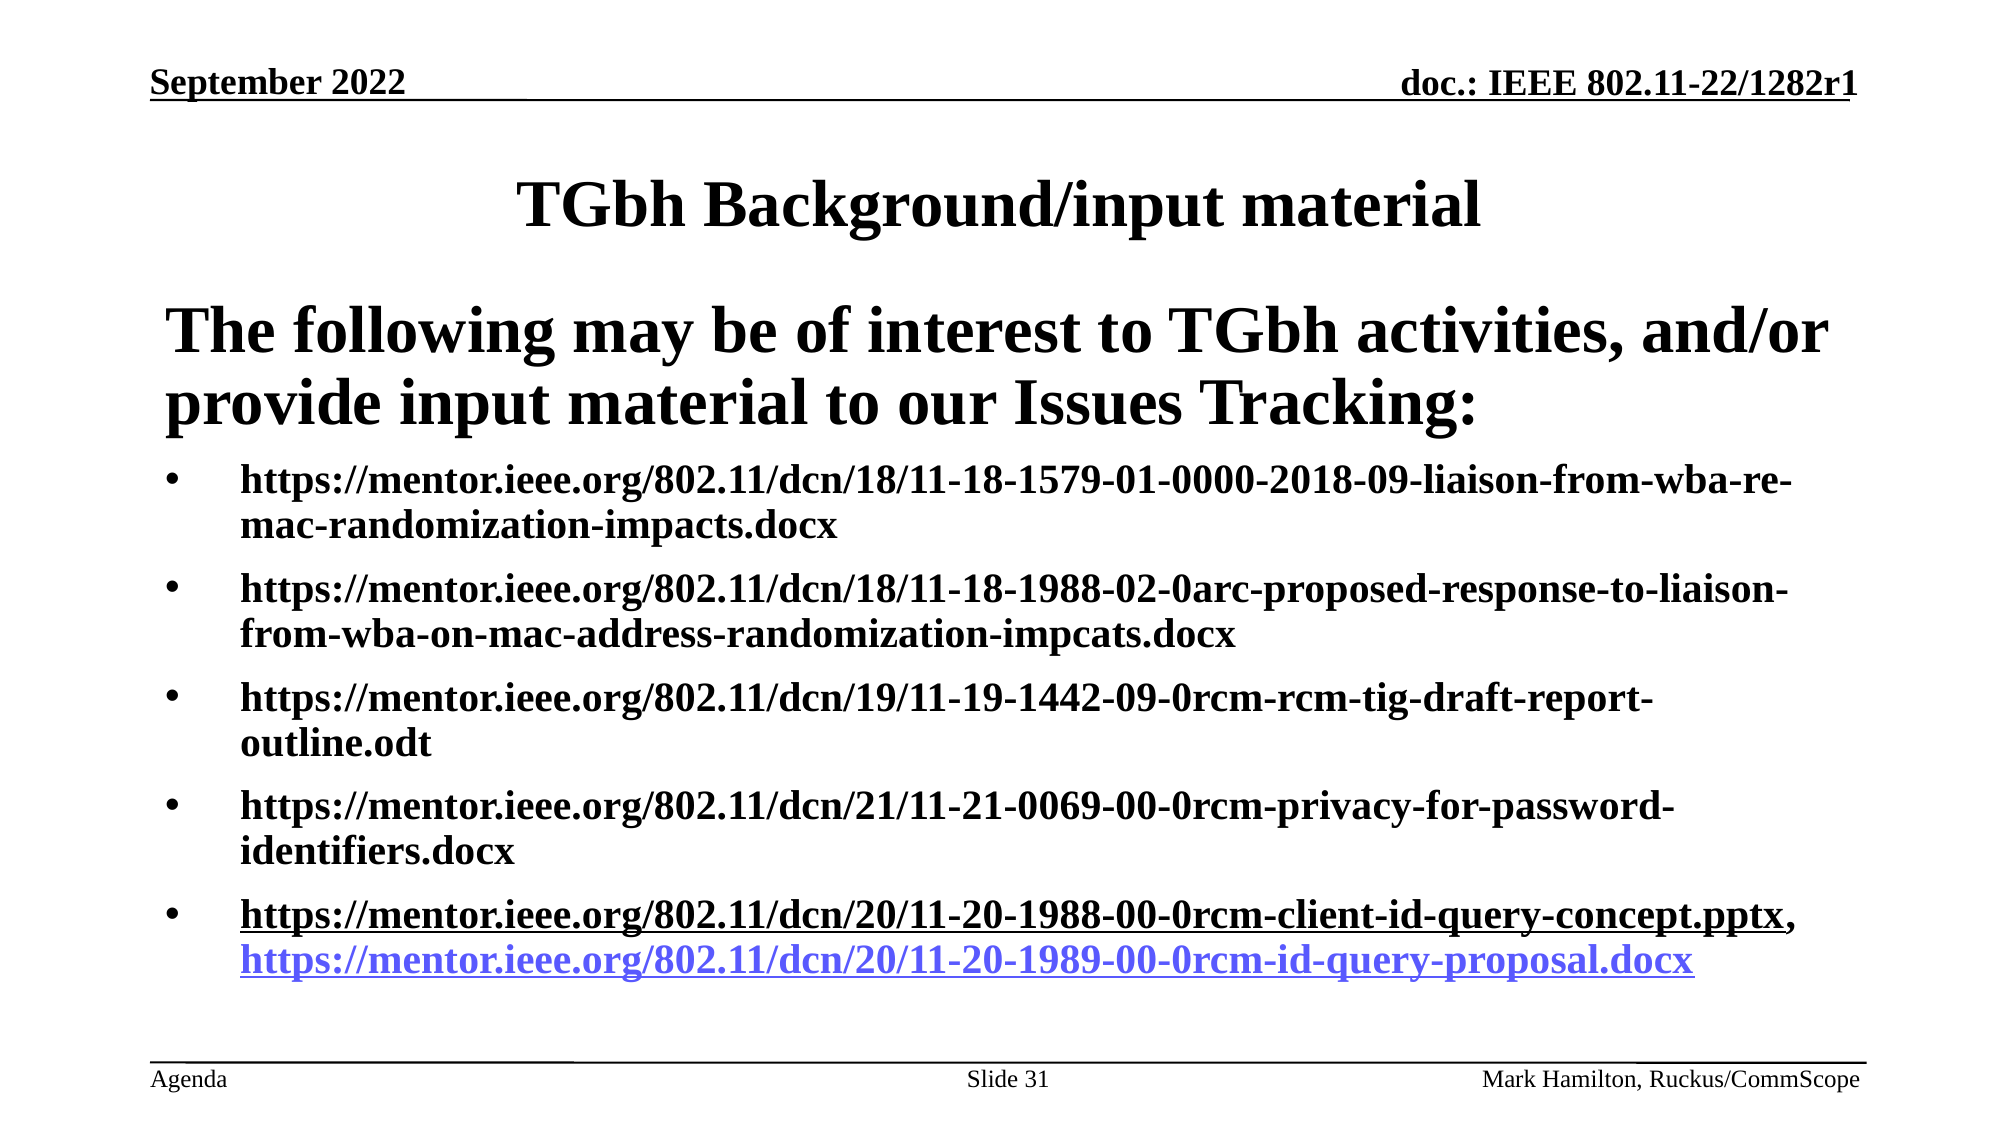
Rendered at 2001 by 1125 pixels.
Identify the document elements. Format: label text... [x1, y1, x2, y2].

slide_number Slide 31 [950, 1061, 1067, 1123]
list The following may be of interest to TGbh activities, and/or provide input material to our Issues Tracking: https://mentor.ieee.org/802.11/dcn/18/11-18-1579-01-0000-2018-09-liaison-from-wba-re-mac-randomization-impacts.docx https://mentor.ieee.org/802.11/dcn/18/11-18-1988-02-0arc-proposed-response-to-liaison-from-wba-on-mac-address-randomization-impcats.docx https://mentor.ieee.org/802.11/dcn/19/11-19-1442-09-0rcm-rcm-tig-draft-report-outline.odt https://mentor.ieee.org/802.11/dcn/21/11-21-0069-00-0rcm-privacy-for-password-identifiers.docx https://mentor.ieee.org/802.11/dcn/20/11-20-1988-00-0rcm-client-id-query-concept.pptx, https://mentor.ieee.org/802.11/dcn/20/11-20-1989-00-0rcm-id-query-proposal.docx [149, 287, 1850, 963]
title TGbh Background/input material [149, 112, 1850, 287]
